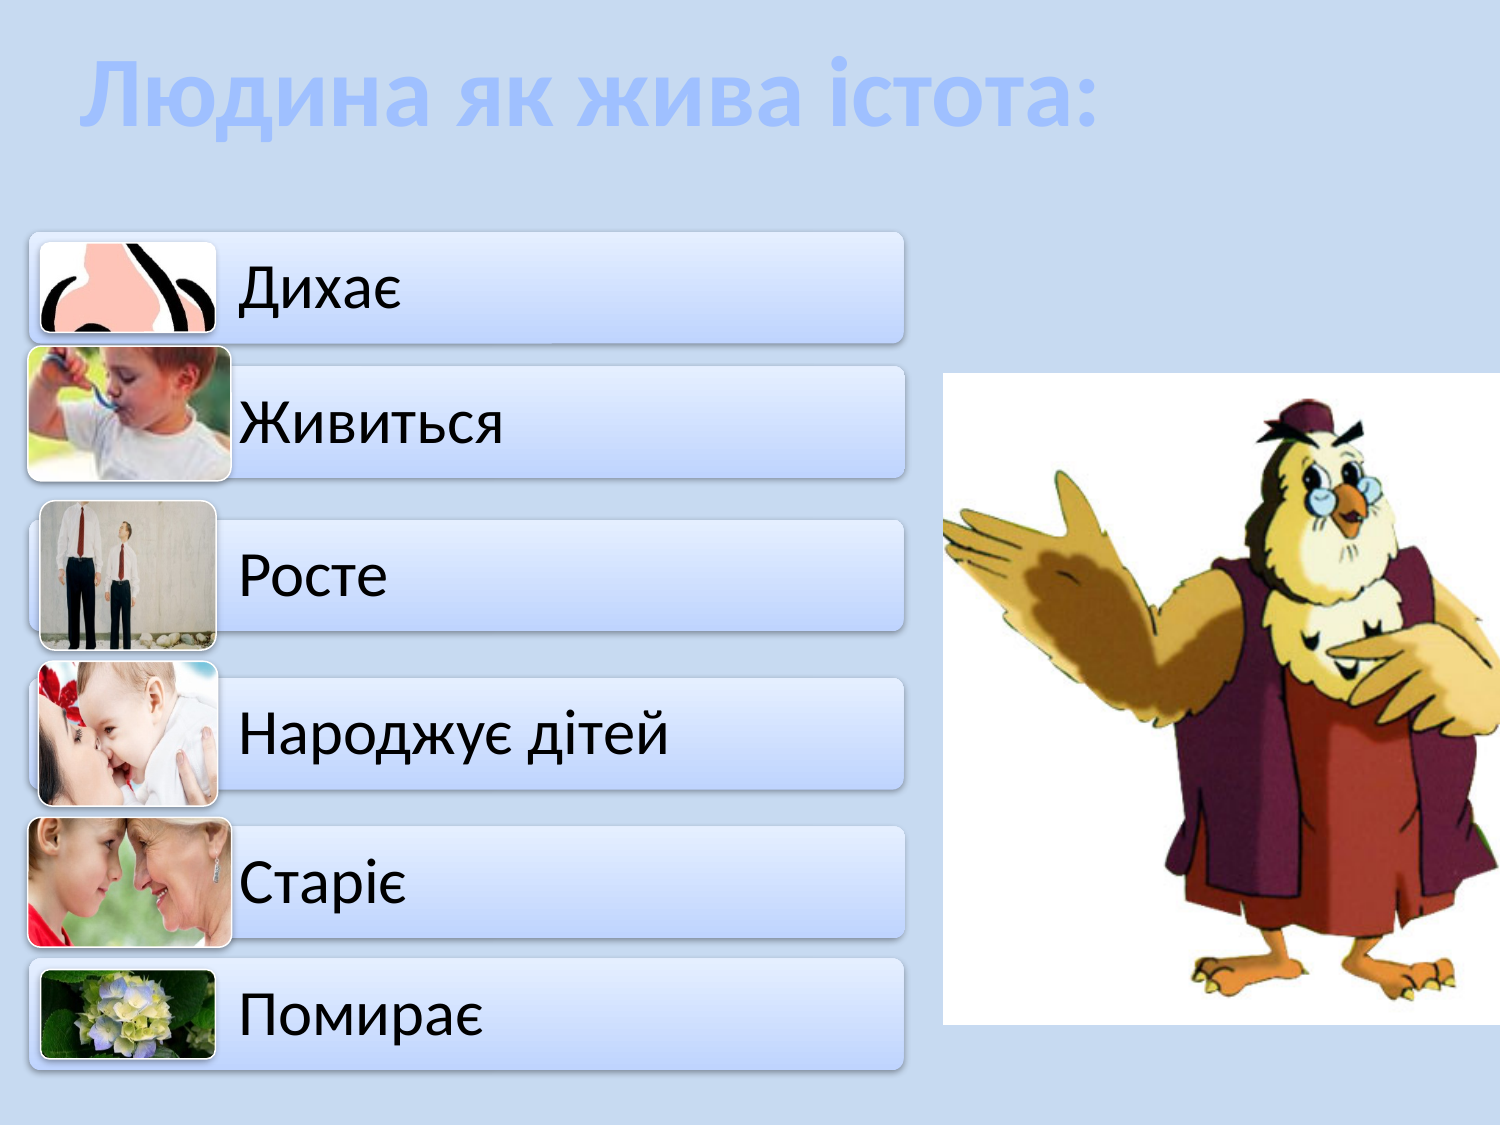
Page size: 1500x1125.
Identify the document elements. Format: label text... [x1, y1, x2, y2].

picture [942, 373, 1500, 1025]
text_box Людина як жива істота: [64, 19, 1459, 154]
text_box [29, 231, 904, 1071]
